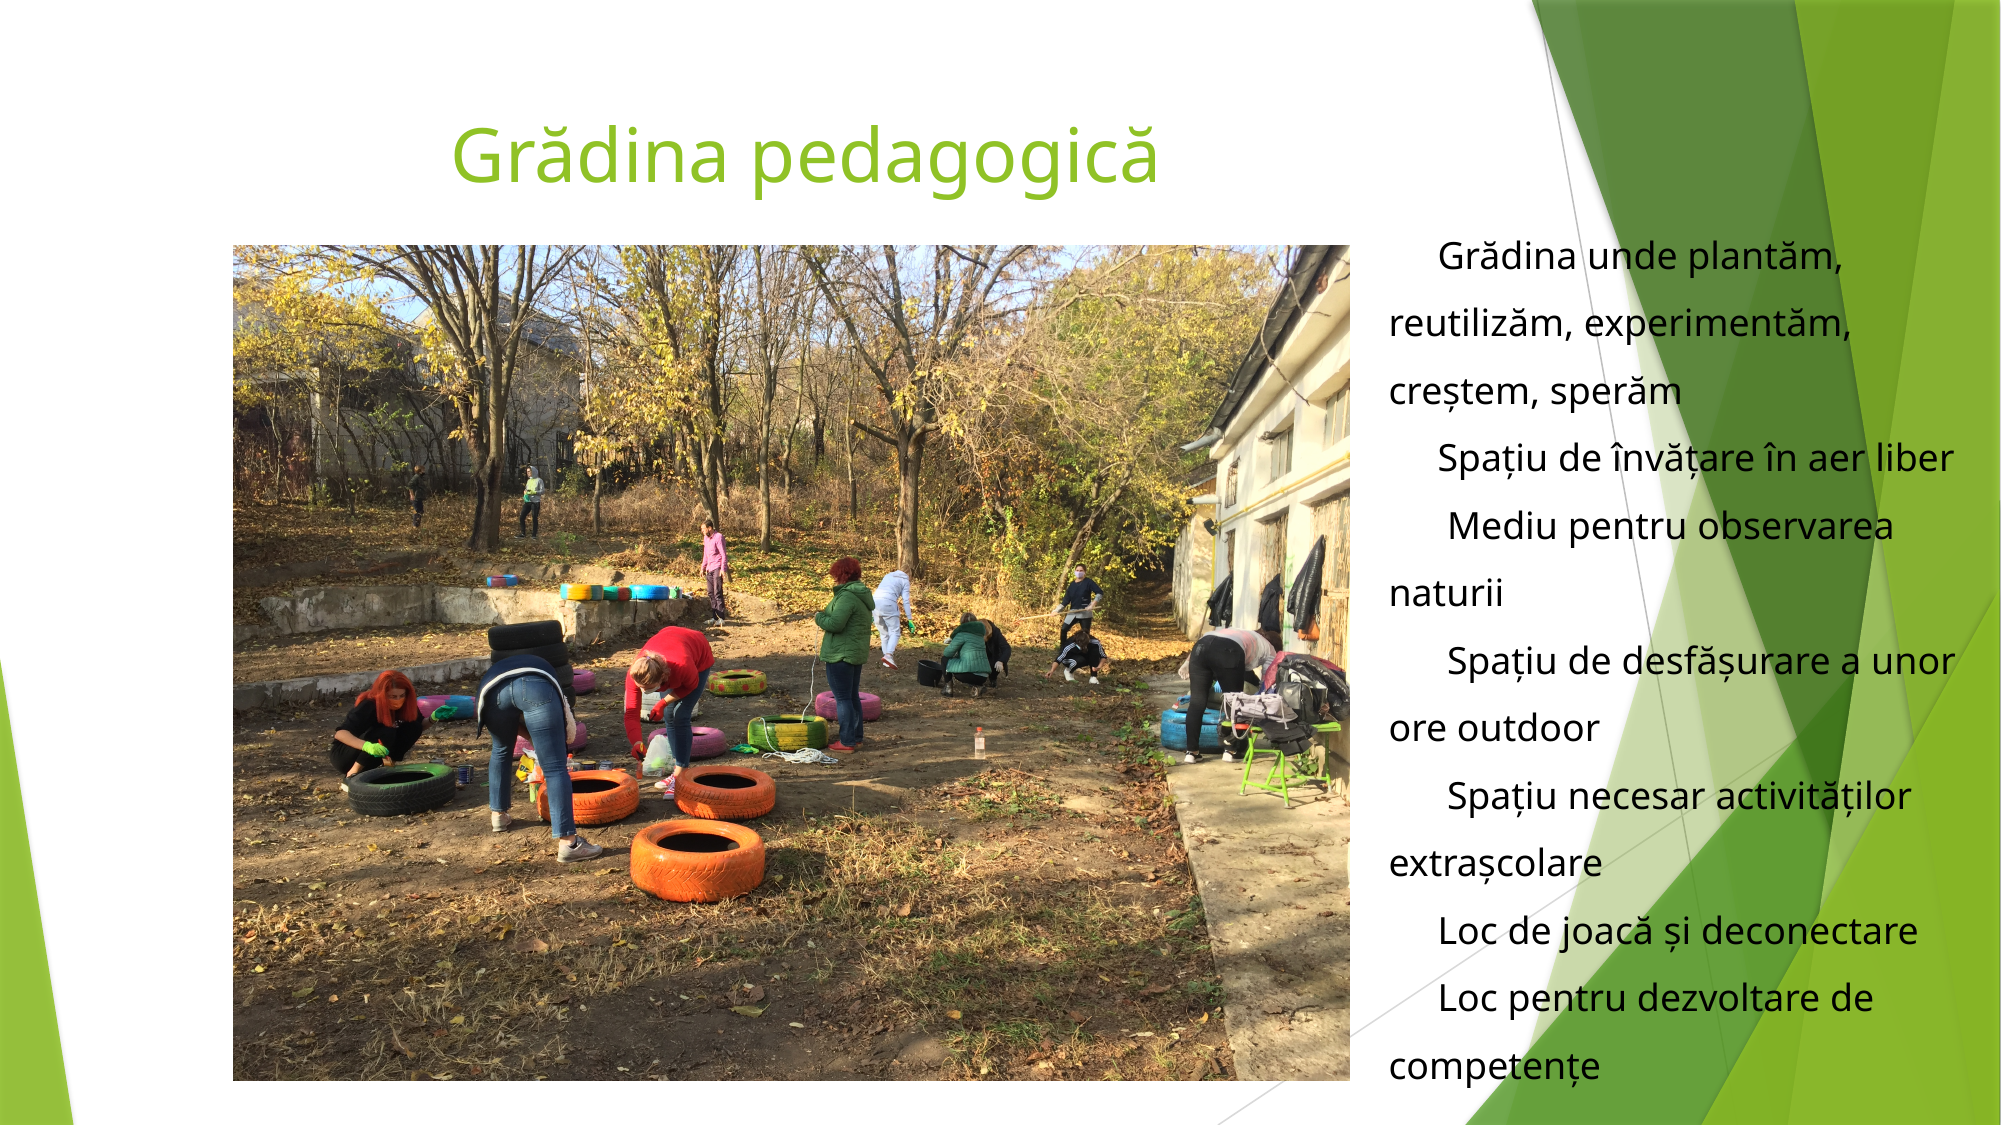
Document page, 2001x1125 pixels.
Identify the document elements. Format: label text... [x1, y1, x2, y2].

title Grădina pedagogică [111, 99, 1522, 317]
text_box Grădina unde plantăm, reutilizăm, experimentăm, creștem, sperăm Spațiu de învățare în aer liber Mediu pentru observarea naturii Spațiu de desfășurare a unor ore outdoor Spațiu necesar activităților extrașcolare Loc de joacă și deconectare Loc pentru dezvoltare de competențe [1373, 202, 2000, 1125]
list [233, 245, 1350, 1082]
